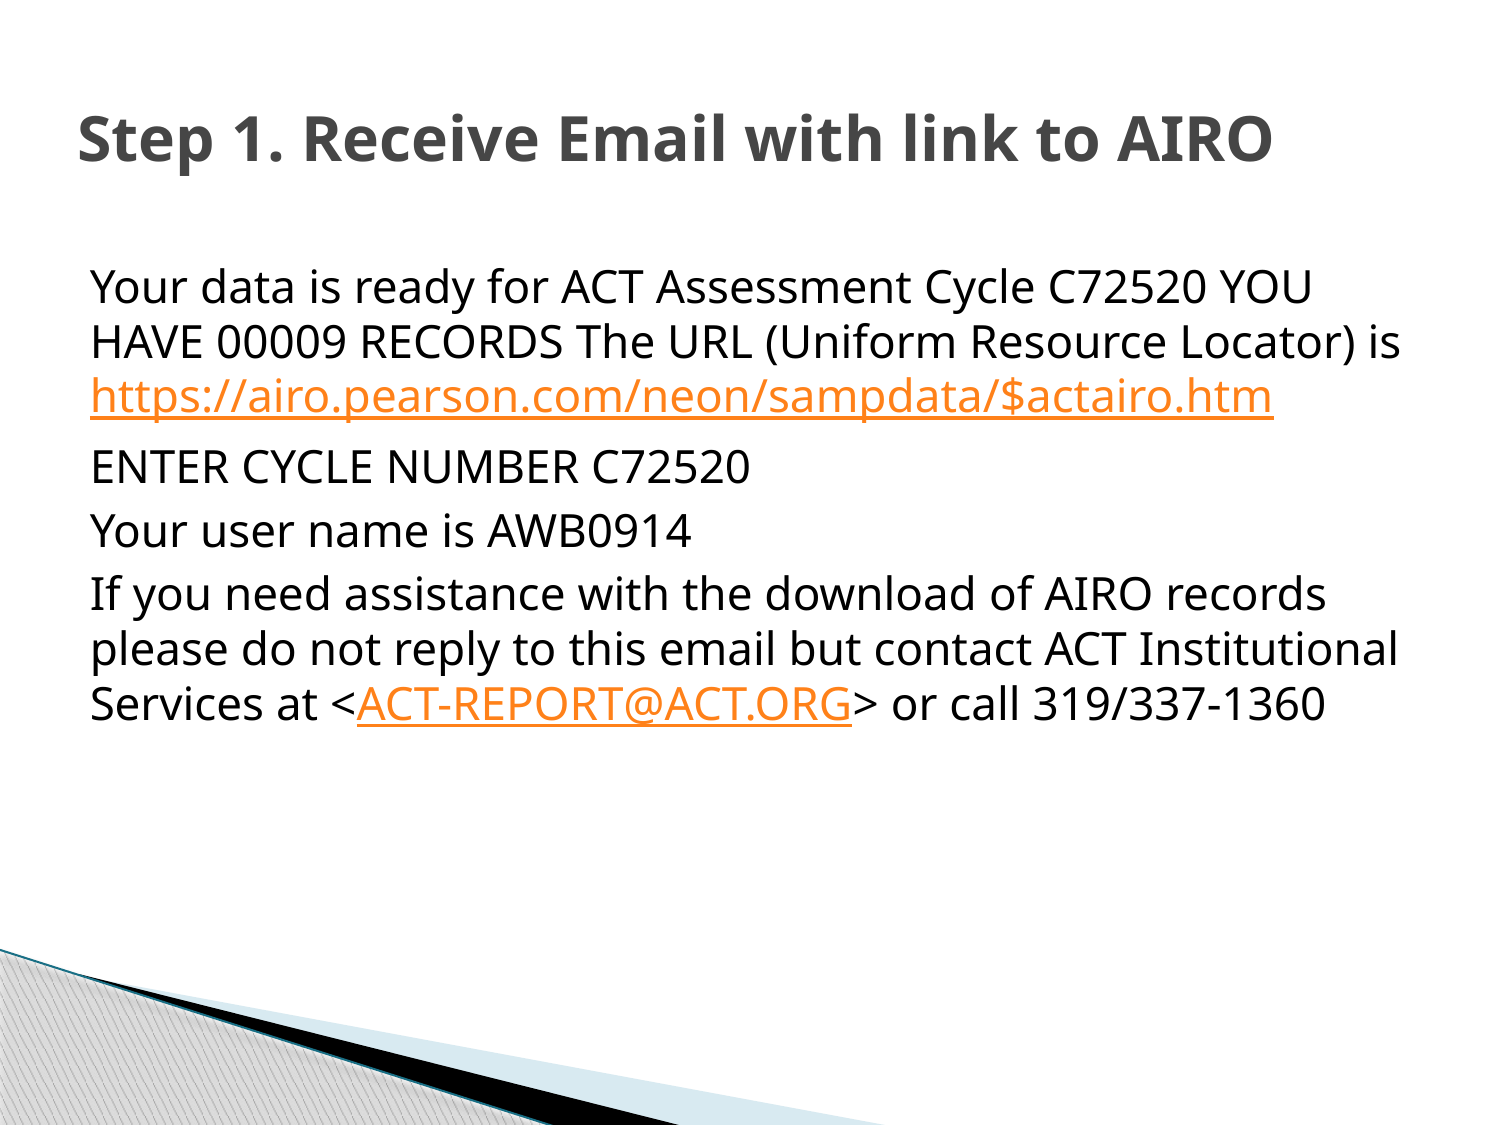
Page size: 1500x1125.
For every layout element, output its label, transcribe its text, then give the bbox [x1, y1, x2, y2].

list Your data is ready for ACT Assessment Cycle C72520 YOU HAVE 00009 RECORDS The URL (Uniform Resource Locator) is https://airo.pearson.com/neon/sampdata/$actairo.htm ENTER CYCLE NUMBER C72520 Your user name is AWB0914 If you need assistance with the download of AIRO records please do not reply to this email but contact ACT Institutional Services at <ACT-REPORT@ACT.ORG> or call 319/337-1360 [75, 249, 1425, 982]
title Step 1. Receive Email with link to AIRO [62, 42, 1425, 231]
